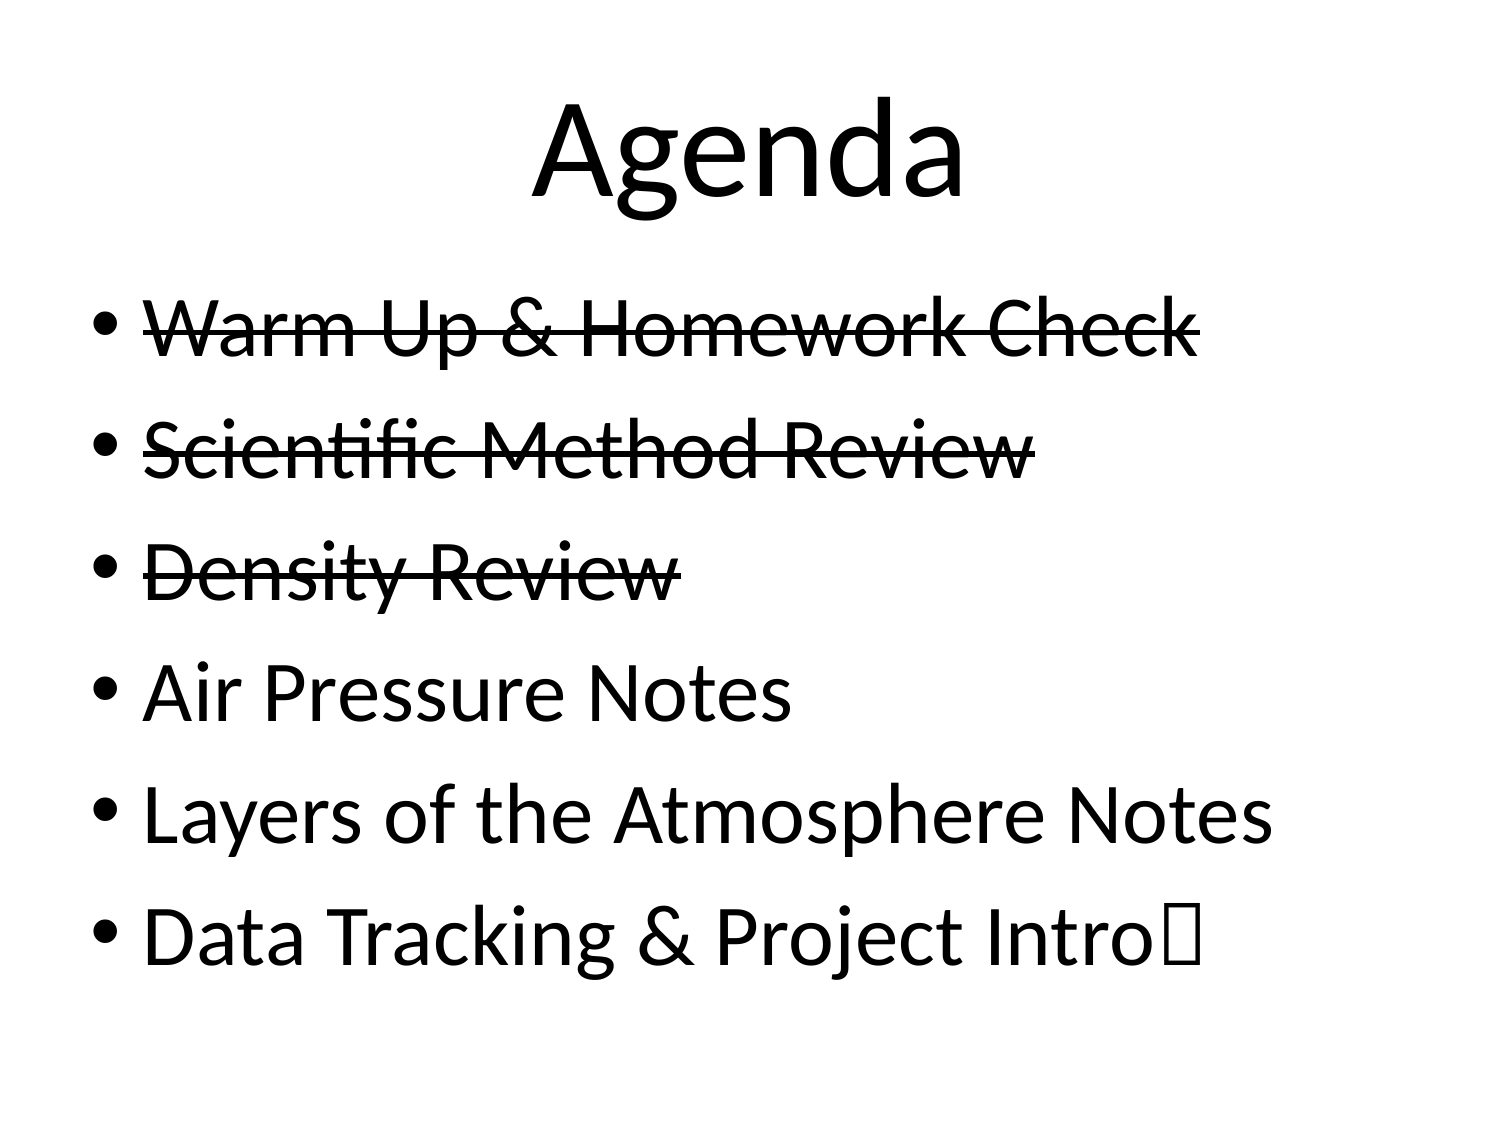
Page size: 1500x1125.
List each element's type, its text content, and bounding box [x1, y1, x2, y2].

list Warm Up & Homework Check Scientific Method Review Density Review Air Pressure Notes Layers of the Atmosphere Notes Data Tracking & Project Intro [75, 262, 1425, 1005]
title Agenda [75, 45, 1425, 233]
